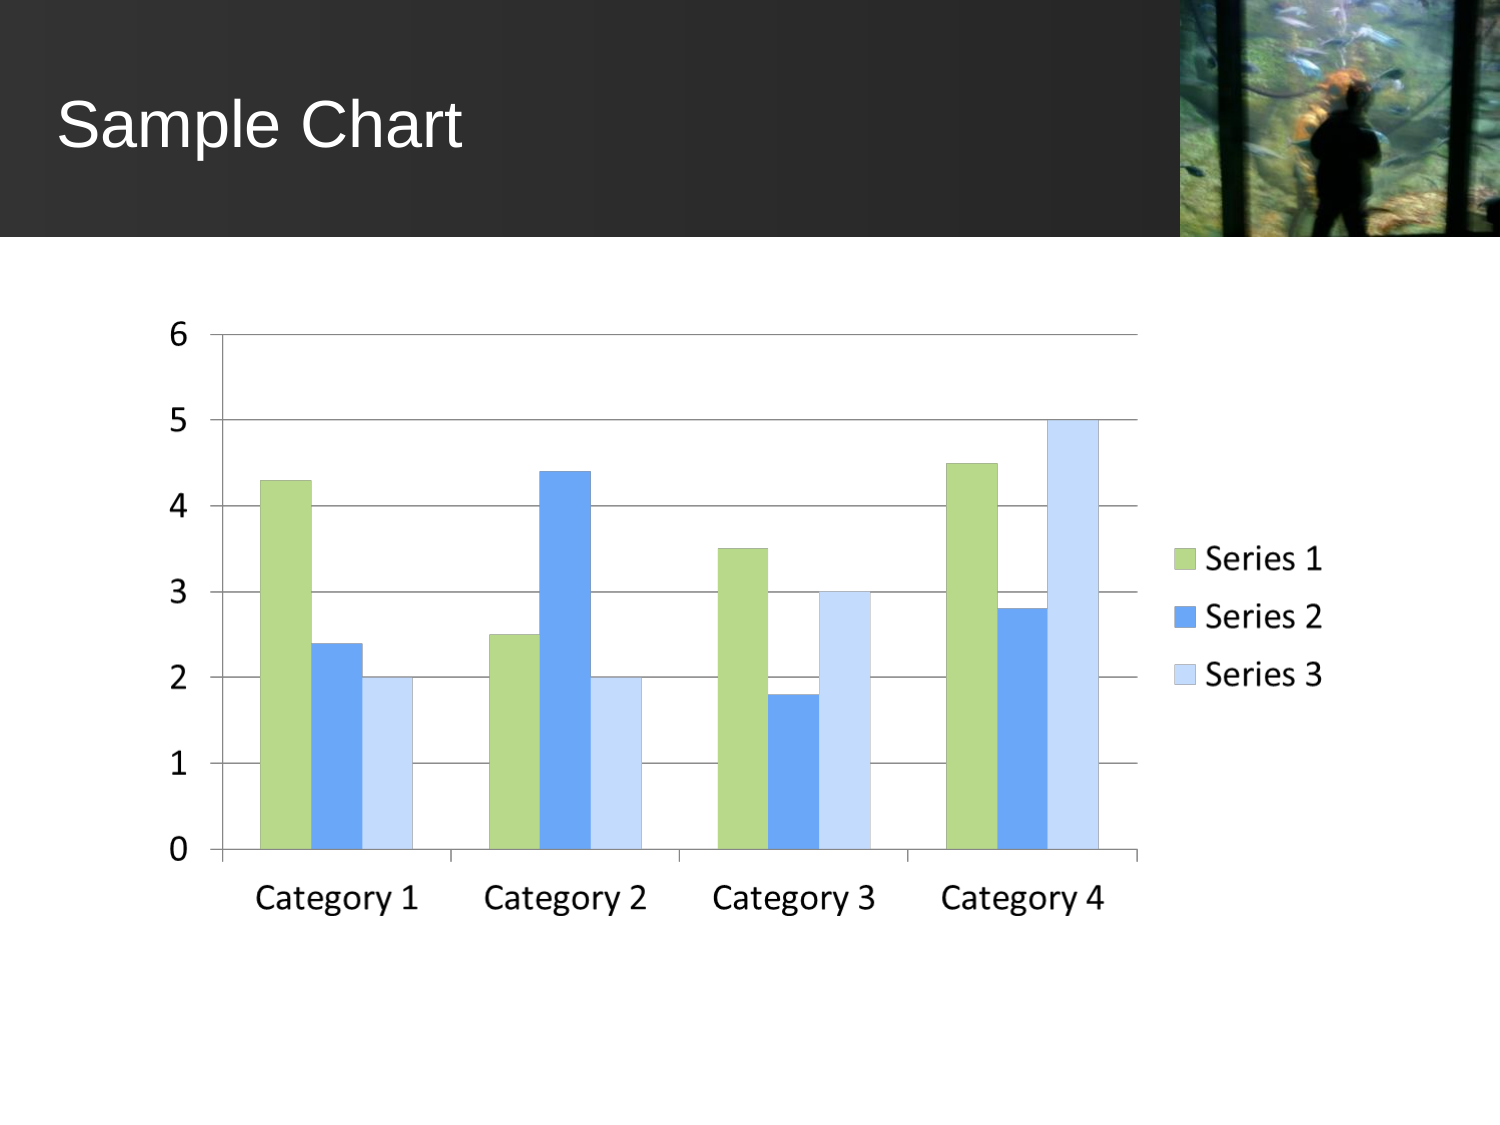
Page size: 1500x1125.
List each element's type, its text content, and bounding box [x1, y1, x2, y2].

picture [1180, 0, 1500, 237]
title Sample Chart [41, 45, 1164, 197]
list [147, 293, 1353, 942]
